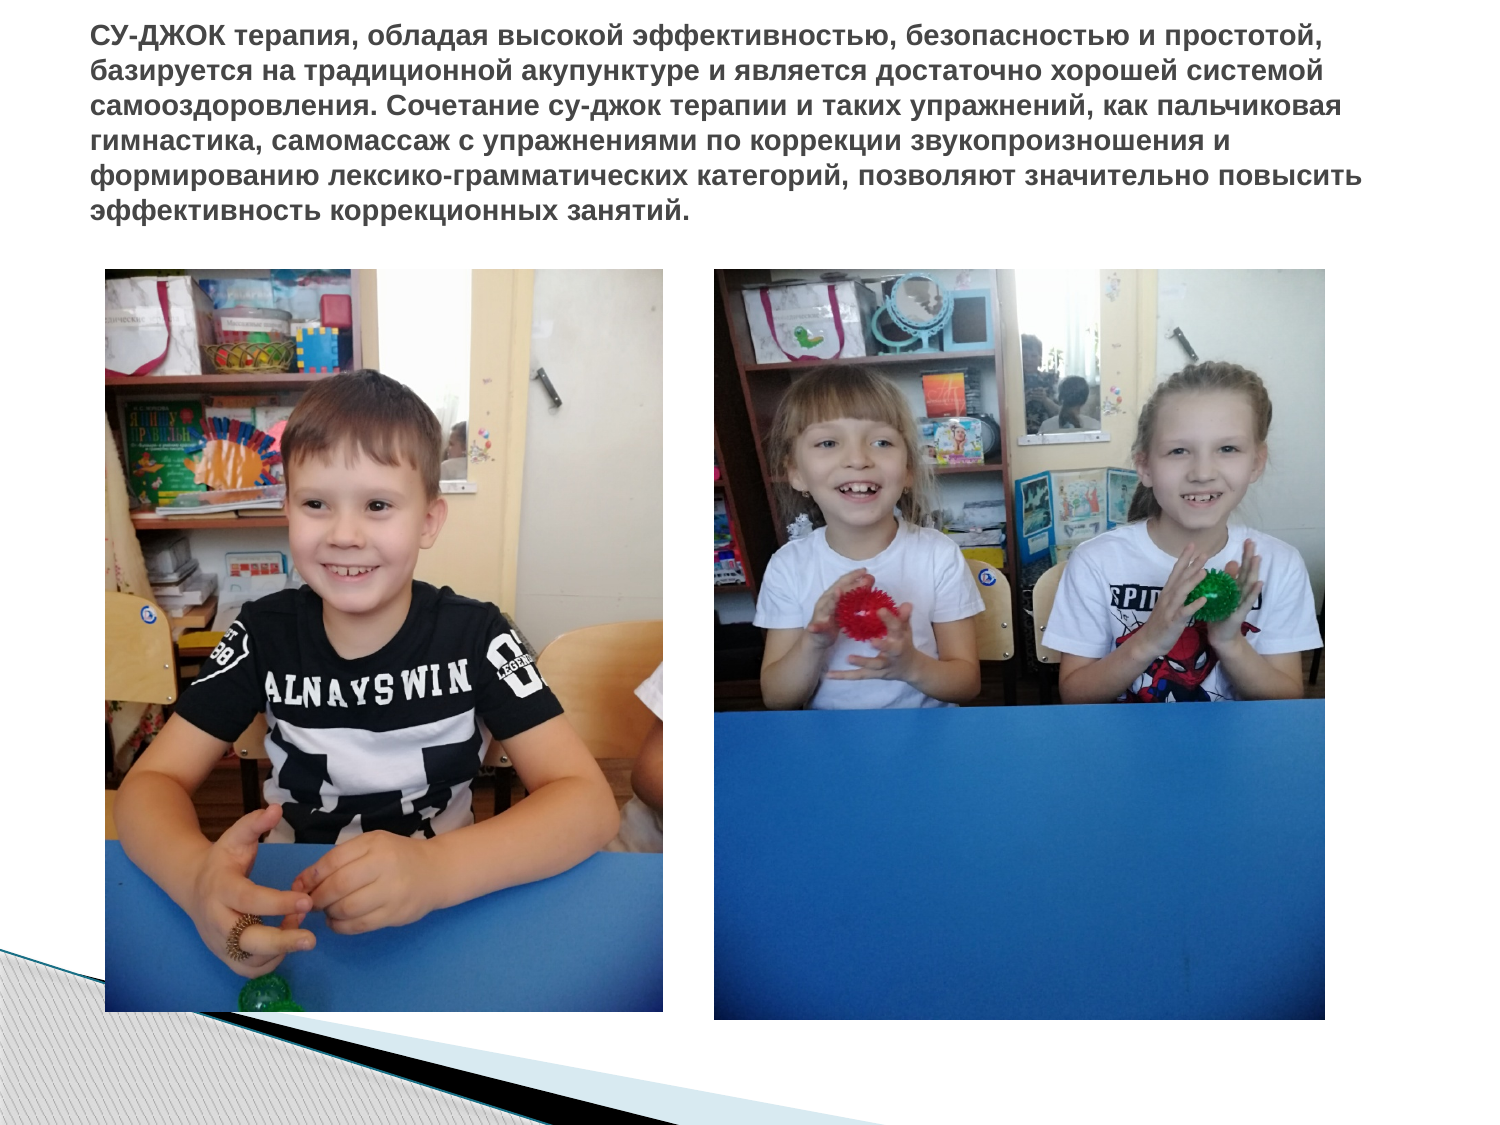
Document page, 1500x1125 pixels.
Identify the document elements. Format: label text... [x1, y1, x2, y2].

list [105, 269, 663, 1013]
picture [714, 269, 1325, 1020]
title СУ-ДЖОК терапия, обладая высокой эффективностью, безопасностью и простотой, базируется на традиционной акупунктуре и является достаточно хорошей системой самооздоровления. Сочетание су-джок терапии и таких упражнений, как пальчиковая гимнастика, самомассаж с упражнениями по коррекции звукопроизношения и формированию лексико-грамматических категорий, позволяют значительно повысить эффективность коррекционных занятий. [75, 45, 1425, 233]
